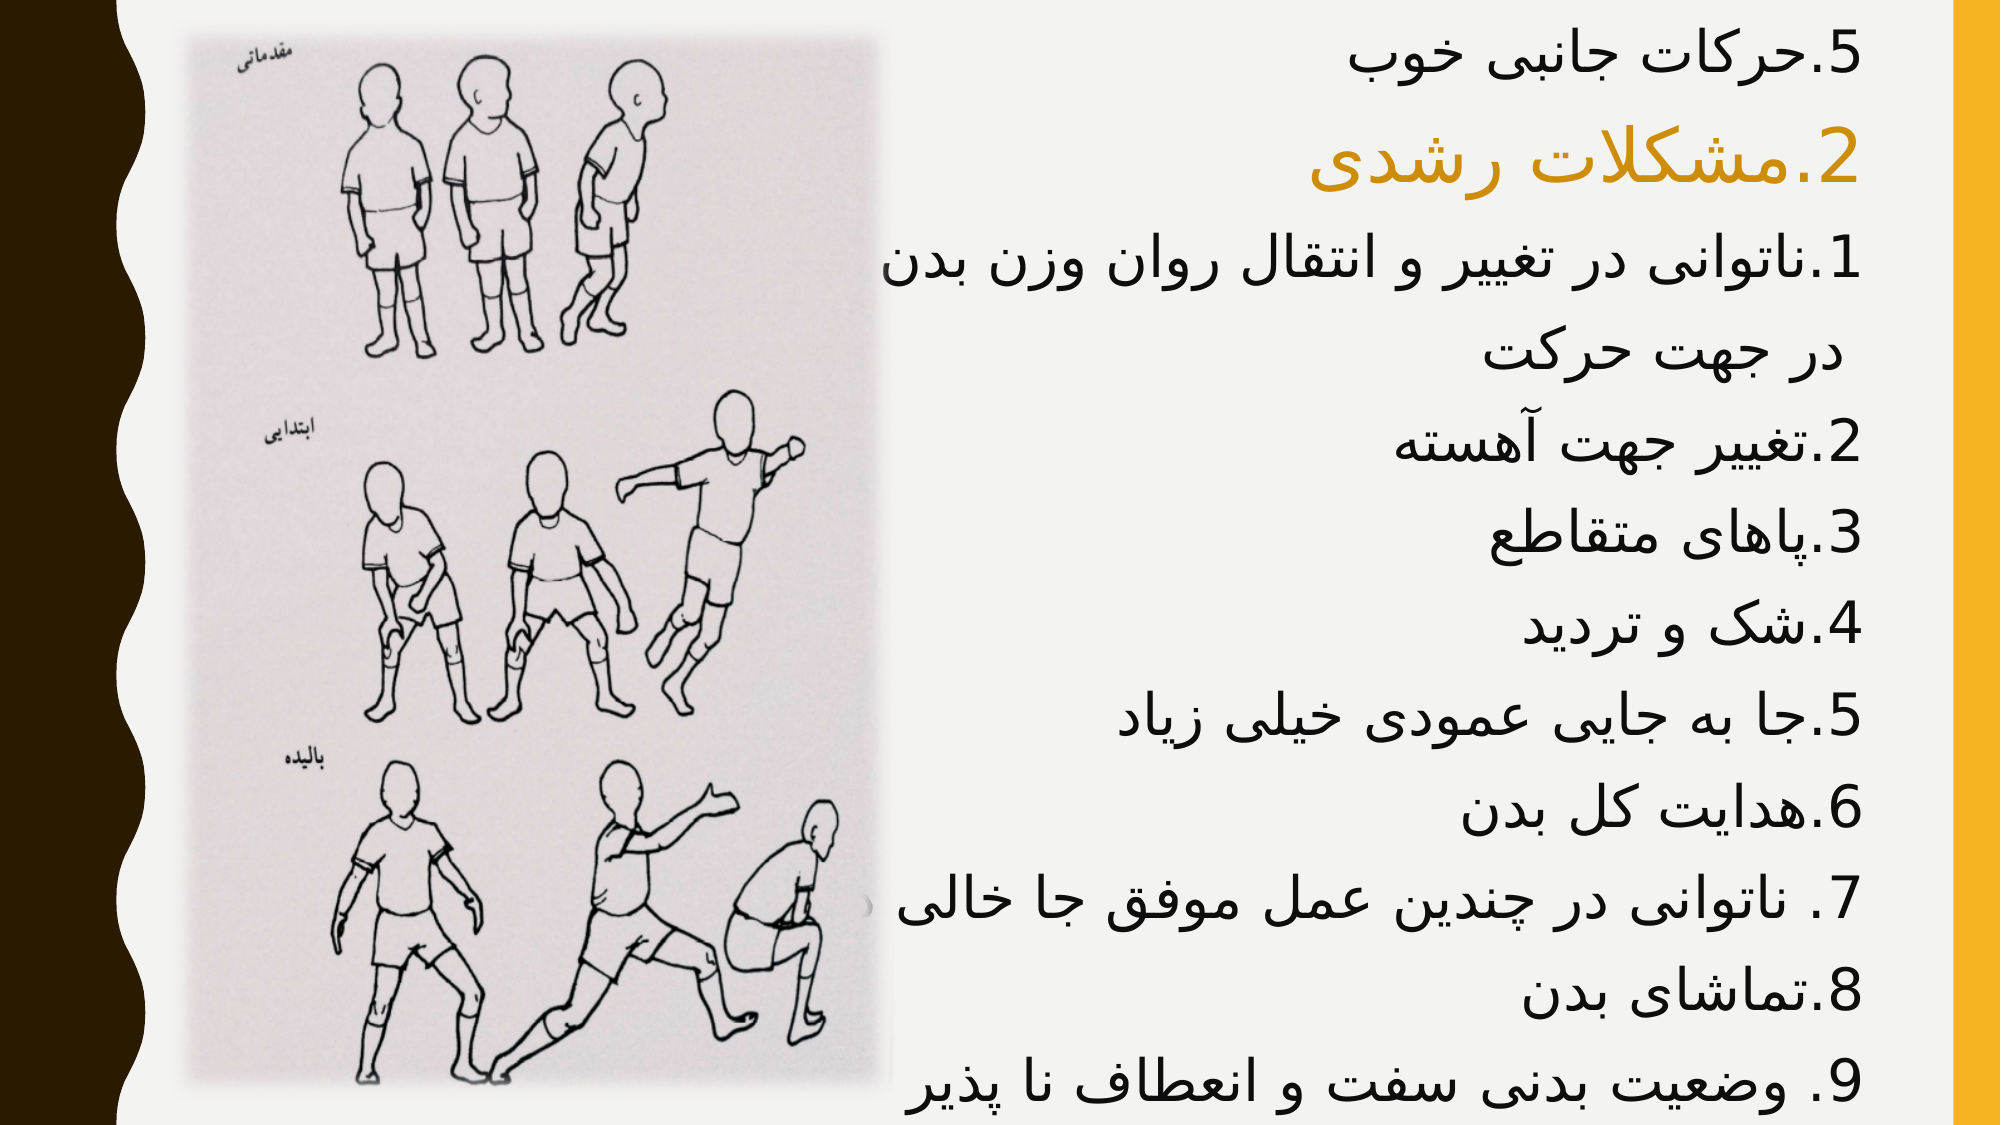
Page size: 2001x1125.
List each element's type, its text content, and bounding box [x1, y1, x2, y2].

picture [169, 19, 896, 1102]
list 5.حرکات جانبی خوب 2.مشکلات رشدی 1.ناتوانی در تغییر و انتقال روان وزن بدن در جهت حرکت 2.تغییر جهت آهسته 3.پاهای متقاطع 4.شک و تردید 5.جا به جایی عمودی خیلی زیاد 6.هدایت کل بدن 7. ناتوانی در چندین عمل موفق جا خالی دادن سریع 8.تماشای بدن 9. وضعیت بدنی سفت و انعطاف نا پذیر [209, 0, 1880, 1023]
